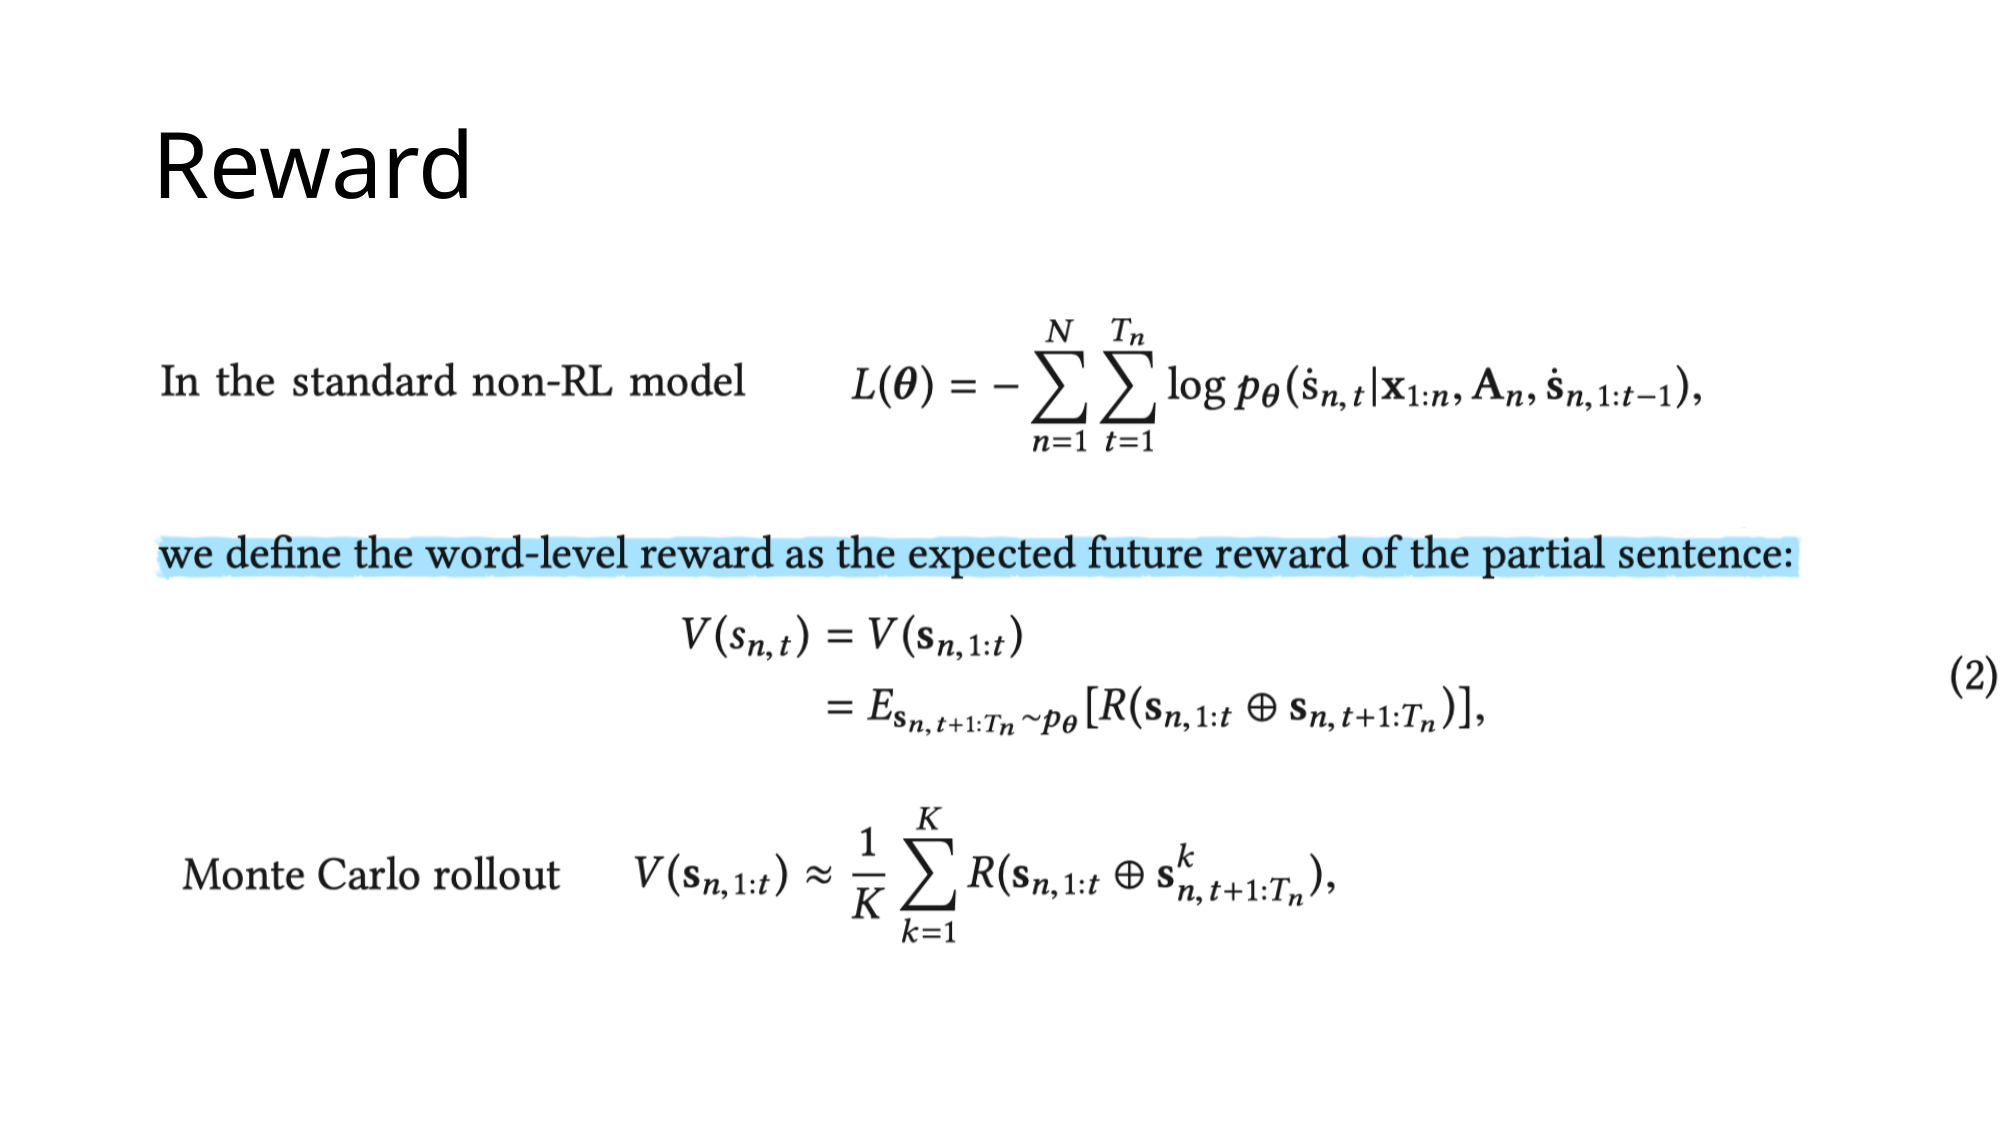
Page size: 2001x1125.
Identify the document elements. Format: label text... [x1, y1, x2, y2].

picture [144, 527, 2000, 751]
picture [807, 295, 1753, 465]
title Reward [137, 59, 1863, 278]
picture [160, 355, 747, 406]
picture [629, 790, 1371, 956]
picture [174, 843, 573, 903]
